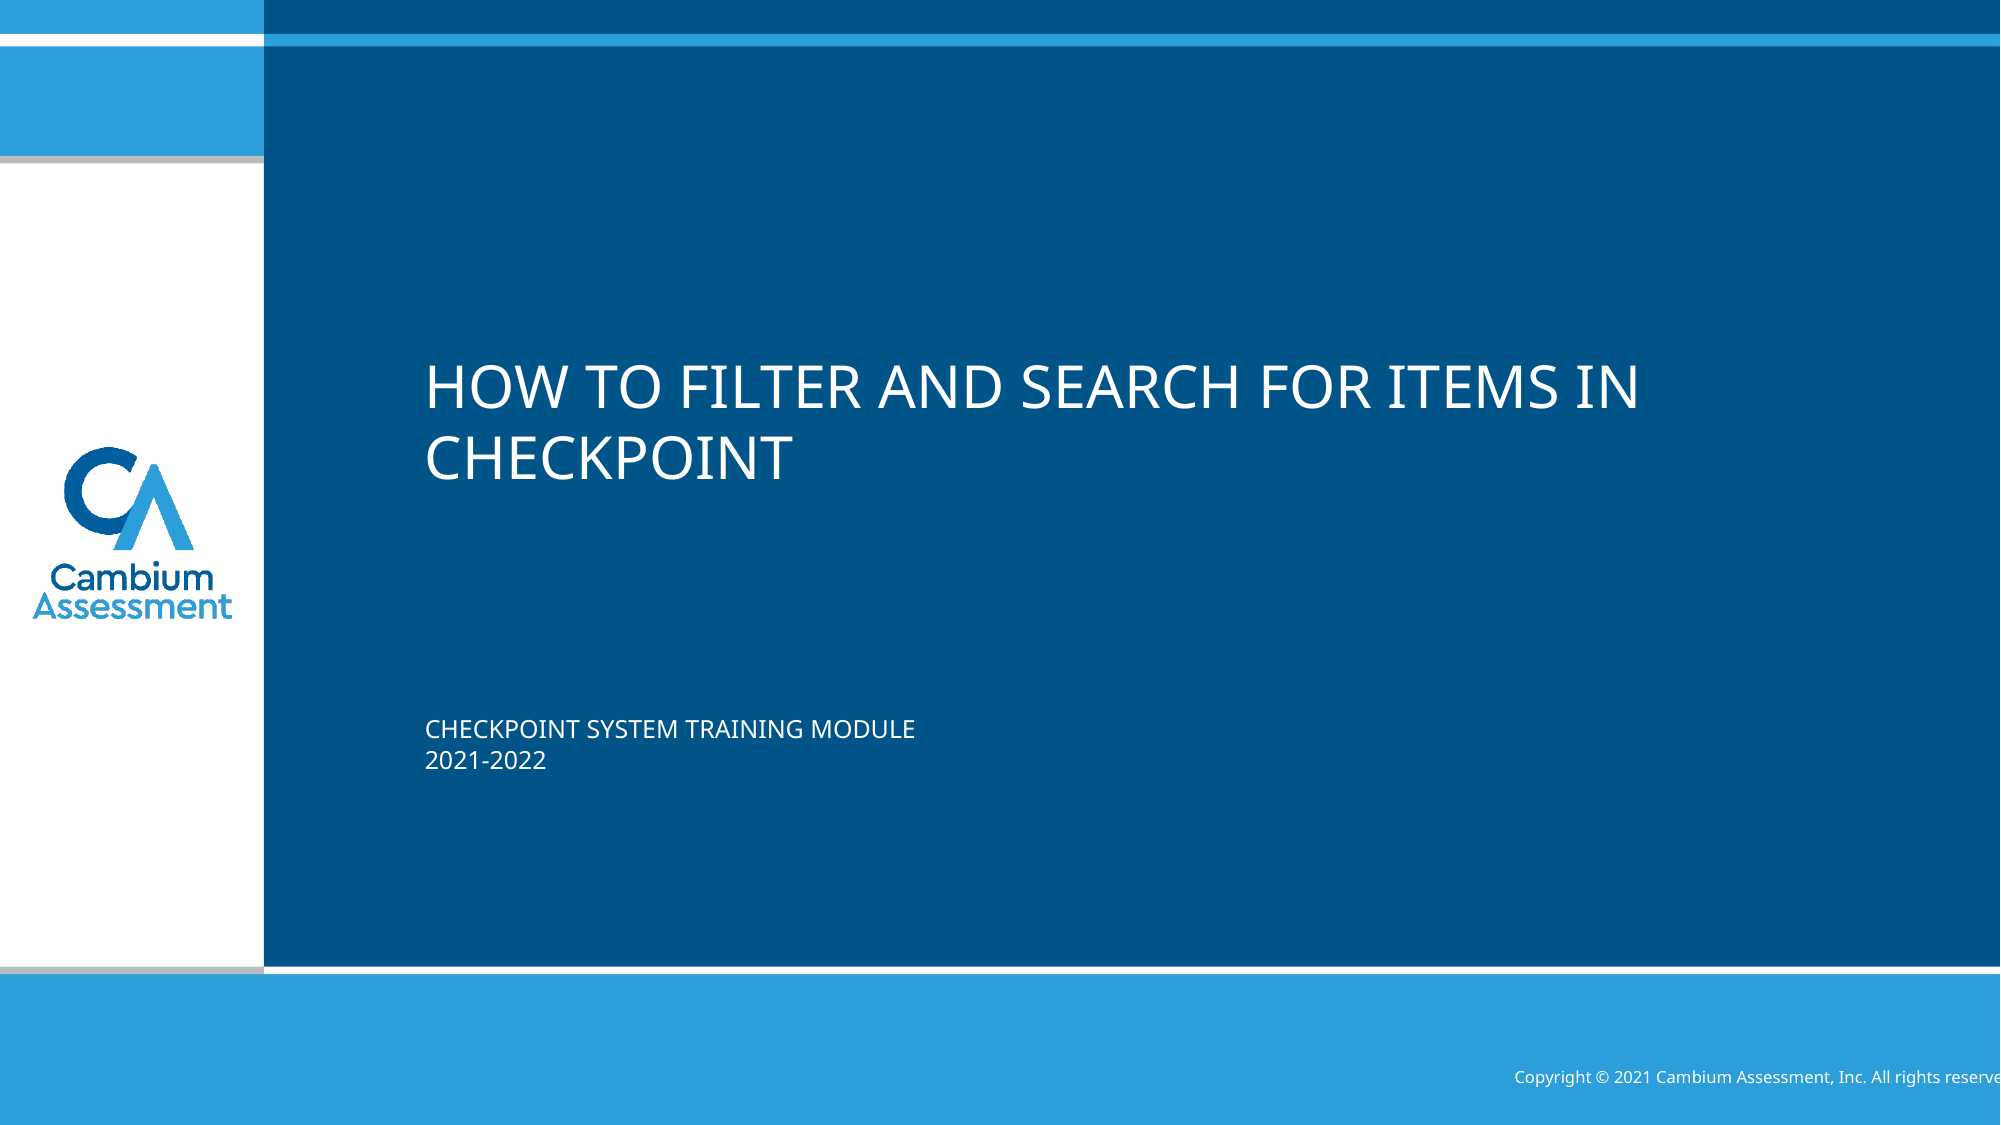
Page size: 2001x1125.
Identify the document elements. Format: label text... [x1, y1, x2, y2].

subtitle Checkpoint System training module 2021-2022 [424, 713, 1826, 775]
title How to filter and search for items in Checkpoint [424, 348, 1826, 566]
text_box Copyright © 2021 Cambium Assessment, Inc. All rights reserved. [1499, 1059, 2000, 1095]
picture [32, 447, 232, 619]
